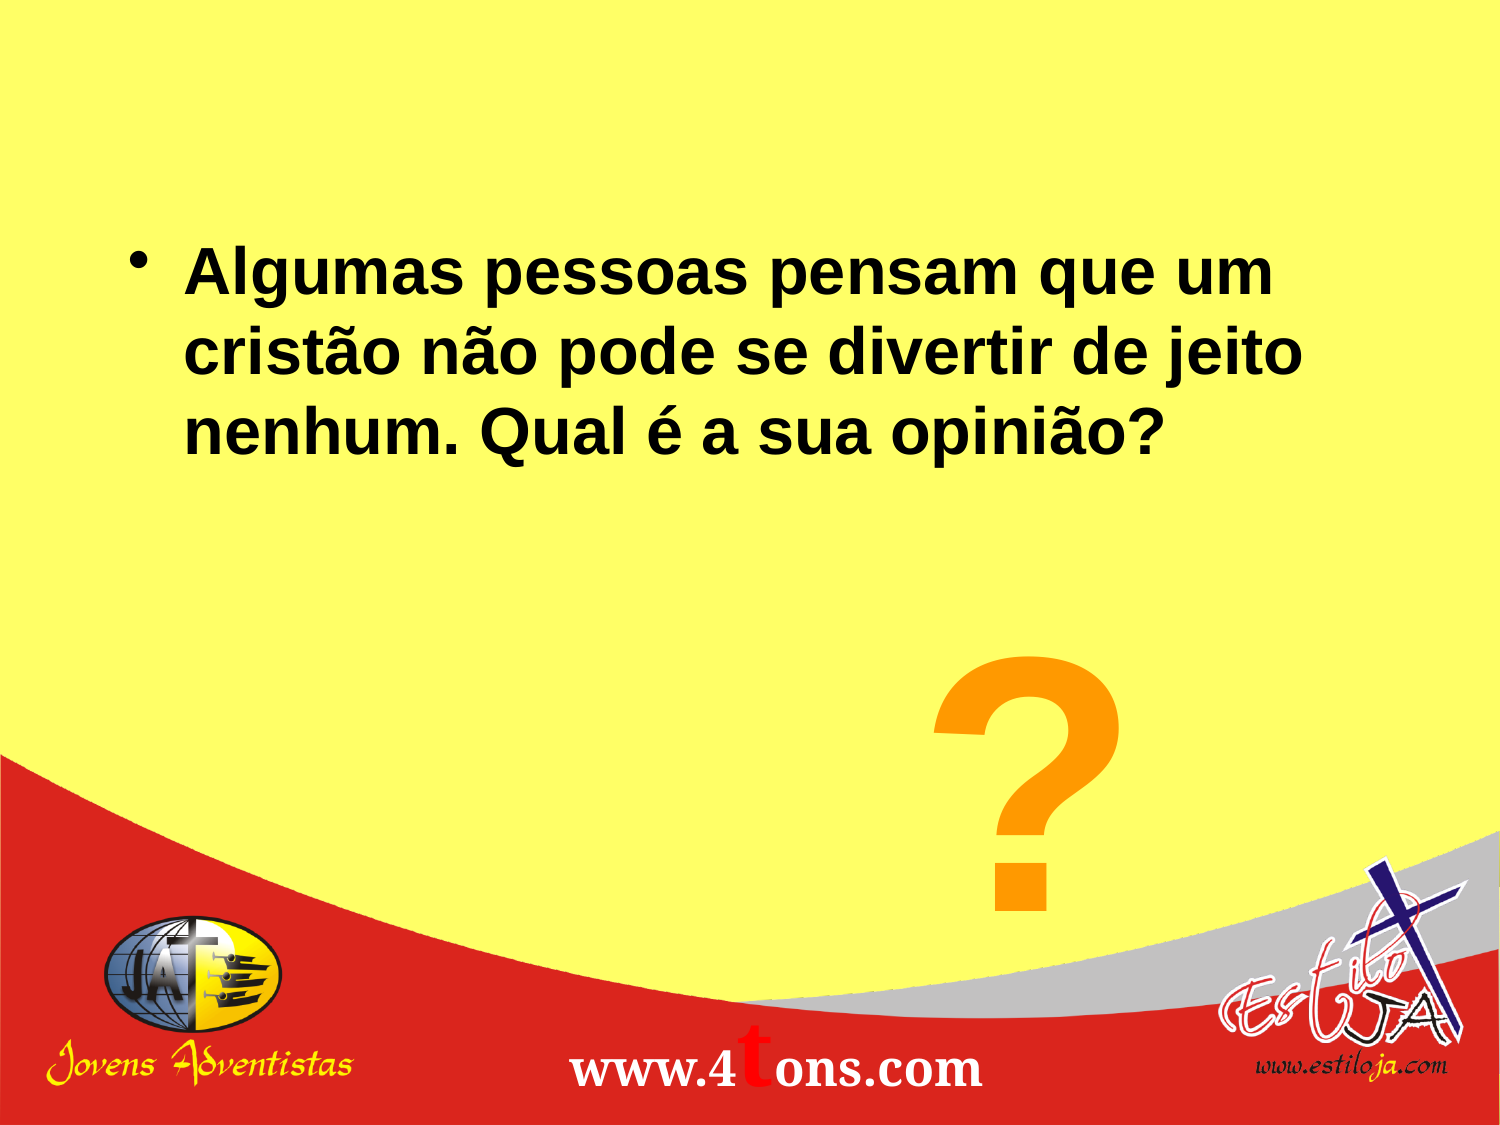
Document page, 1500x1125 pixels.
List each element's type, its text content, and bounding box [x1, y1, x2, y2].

picture [0, 754, 1500, 1125]
list Algumas pessoas pensam que um cristão não pode se divertir de jeito nenhum. Qual é a sua opinião? [112, 220, 1388, 752]
text_box ? [902, 538, 1128, 752]
